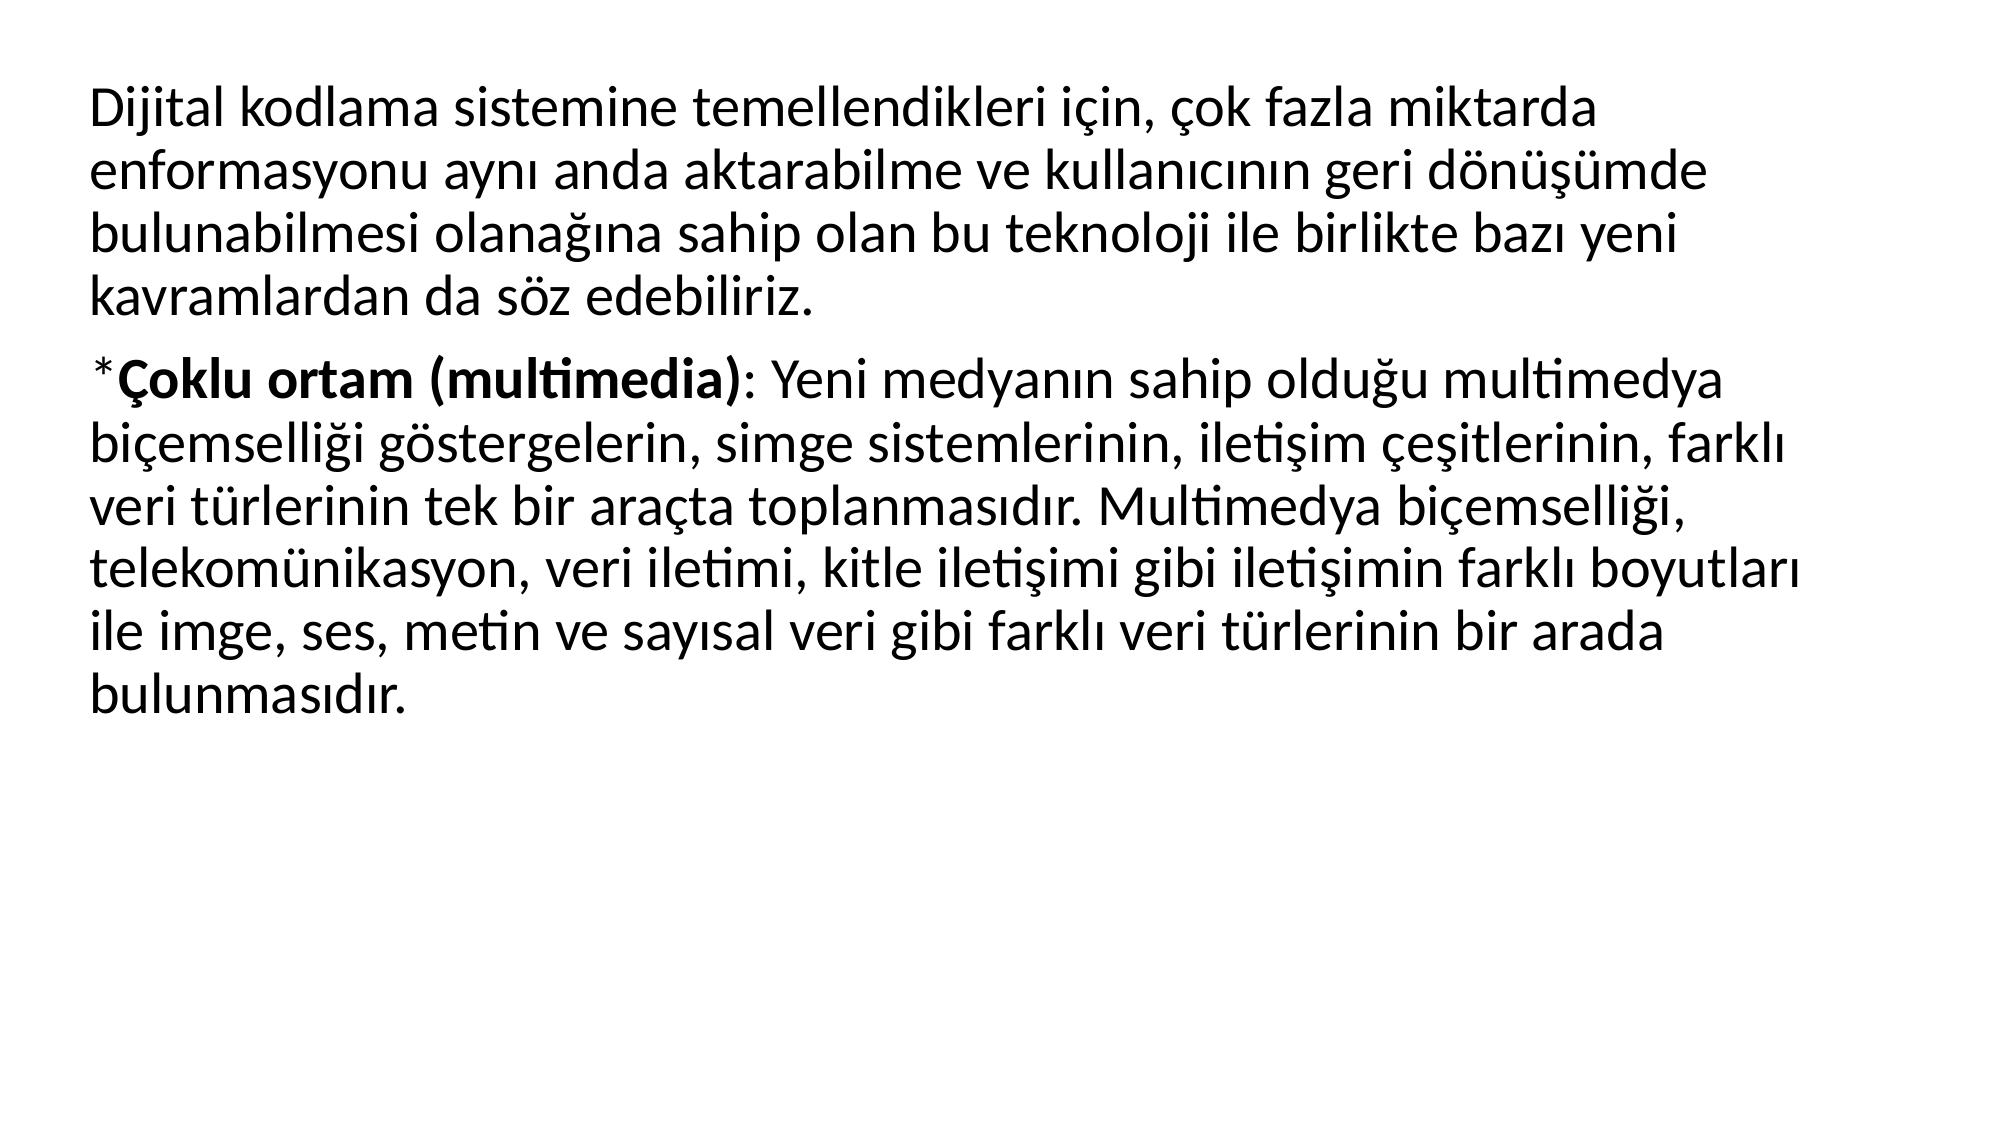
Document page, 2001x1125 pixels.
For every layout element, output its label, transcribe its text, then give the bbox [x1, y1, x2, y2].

list Dijital kodlama sistemine temellendikleri için, çok fazla miktarda enformasyonu aynı anda aktarabilme ve kullanıcının geri dönüşümde bulunabilmesi olanağına sahip olan bu teknoloji ile birlikte bazı yeni kavramlardan da söz edebiliriz. *Çoklu ortam (multimedia): Yeni medyanın sahip olduğu multimedya biçemselliği göstergelerin, simge sistemlerinin, iletişim çeşitlerinin, farklı veri türlerinin tek bir araçta toplanmasıdır. Multimedya biçemselliği, telekomünikasyon, veri iletimi, kitle iletişimi gibi iletişimin farklı boyutları ile imge, ses, metin ve sayısal veri gibi farklı veri türlerinin bir arada bulunmasıdır. [74, 68, 1863, 1059]
